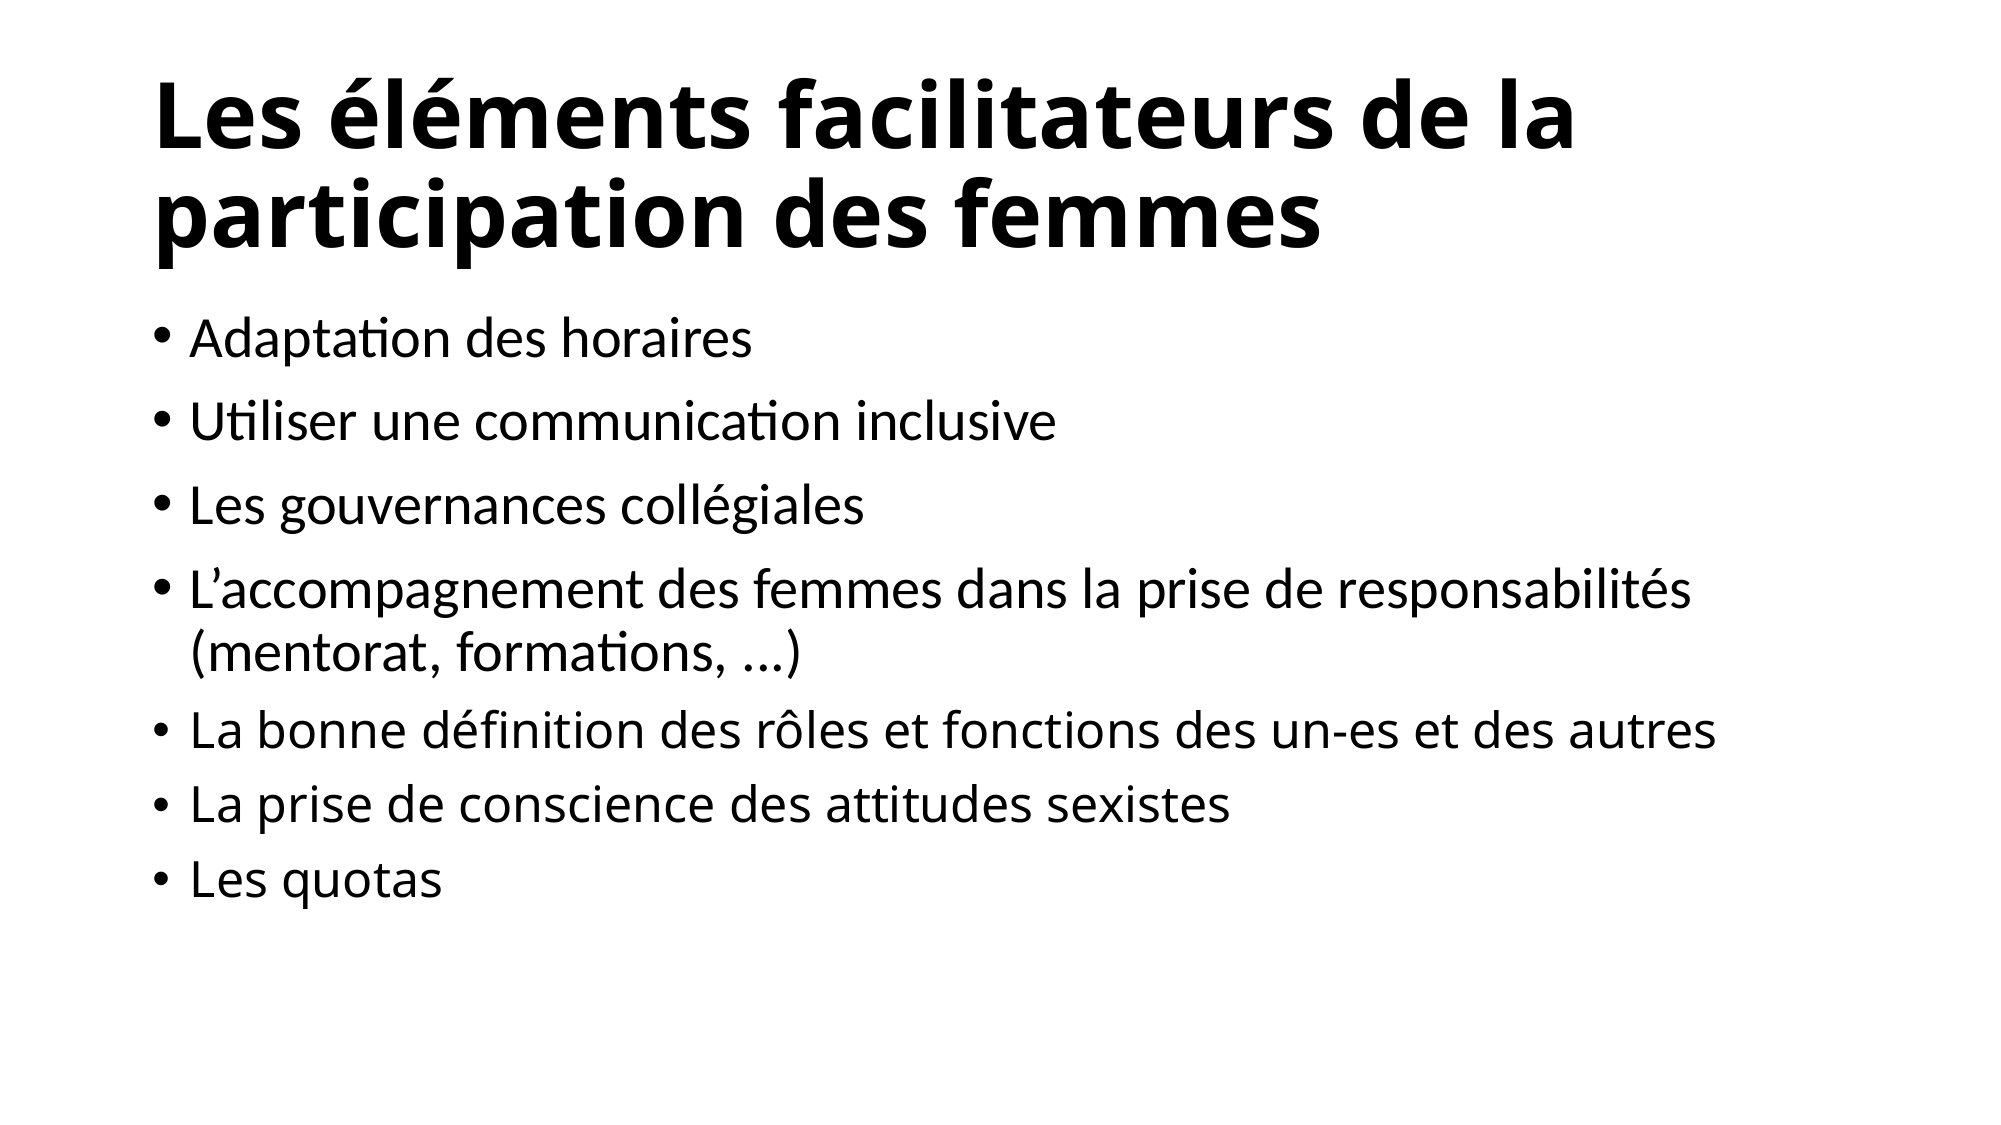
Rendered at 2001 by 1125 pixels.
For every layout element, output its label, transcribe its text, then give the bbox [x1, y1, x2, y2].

text_box Les éléments facilitateurs de la participation des femmes [137, 59, 1863, 278]
text_box Adaptation des horaires Utiliser une communication inclusive Les gouvernances collégiales L’accompagnement des femmes dans la prise de responsabilités (mentorat, formations, ...) La bonne définition des rôles et fonctions des un-es et des autres La prise de conscience des attitudes sexistes Les quotas [137, 299, 1863, 1014]
